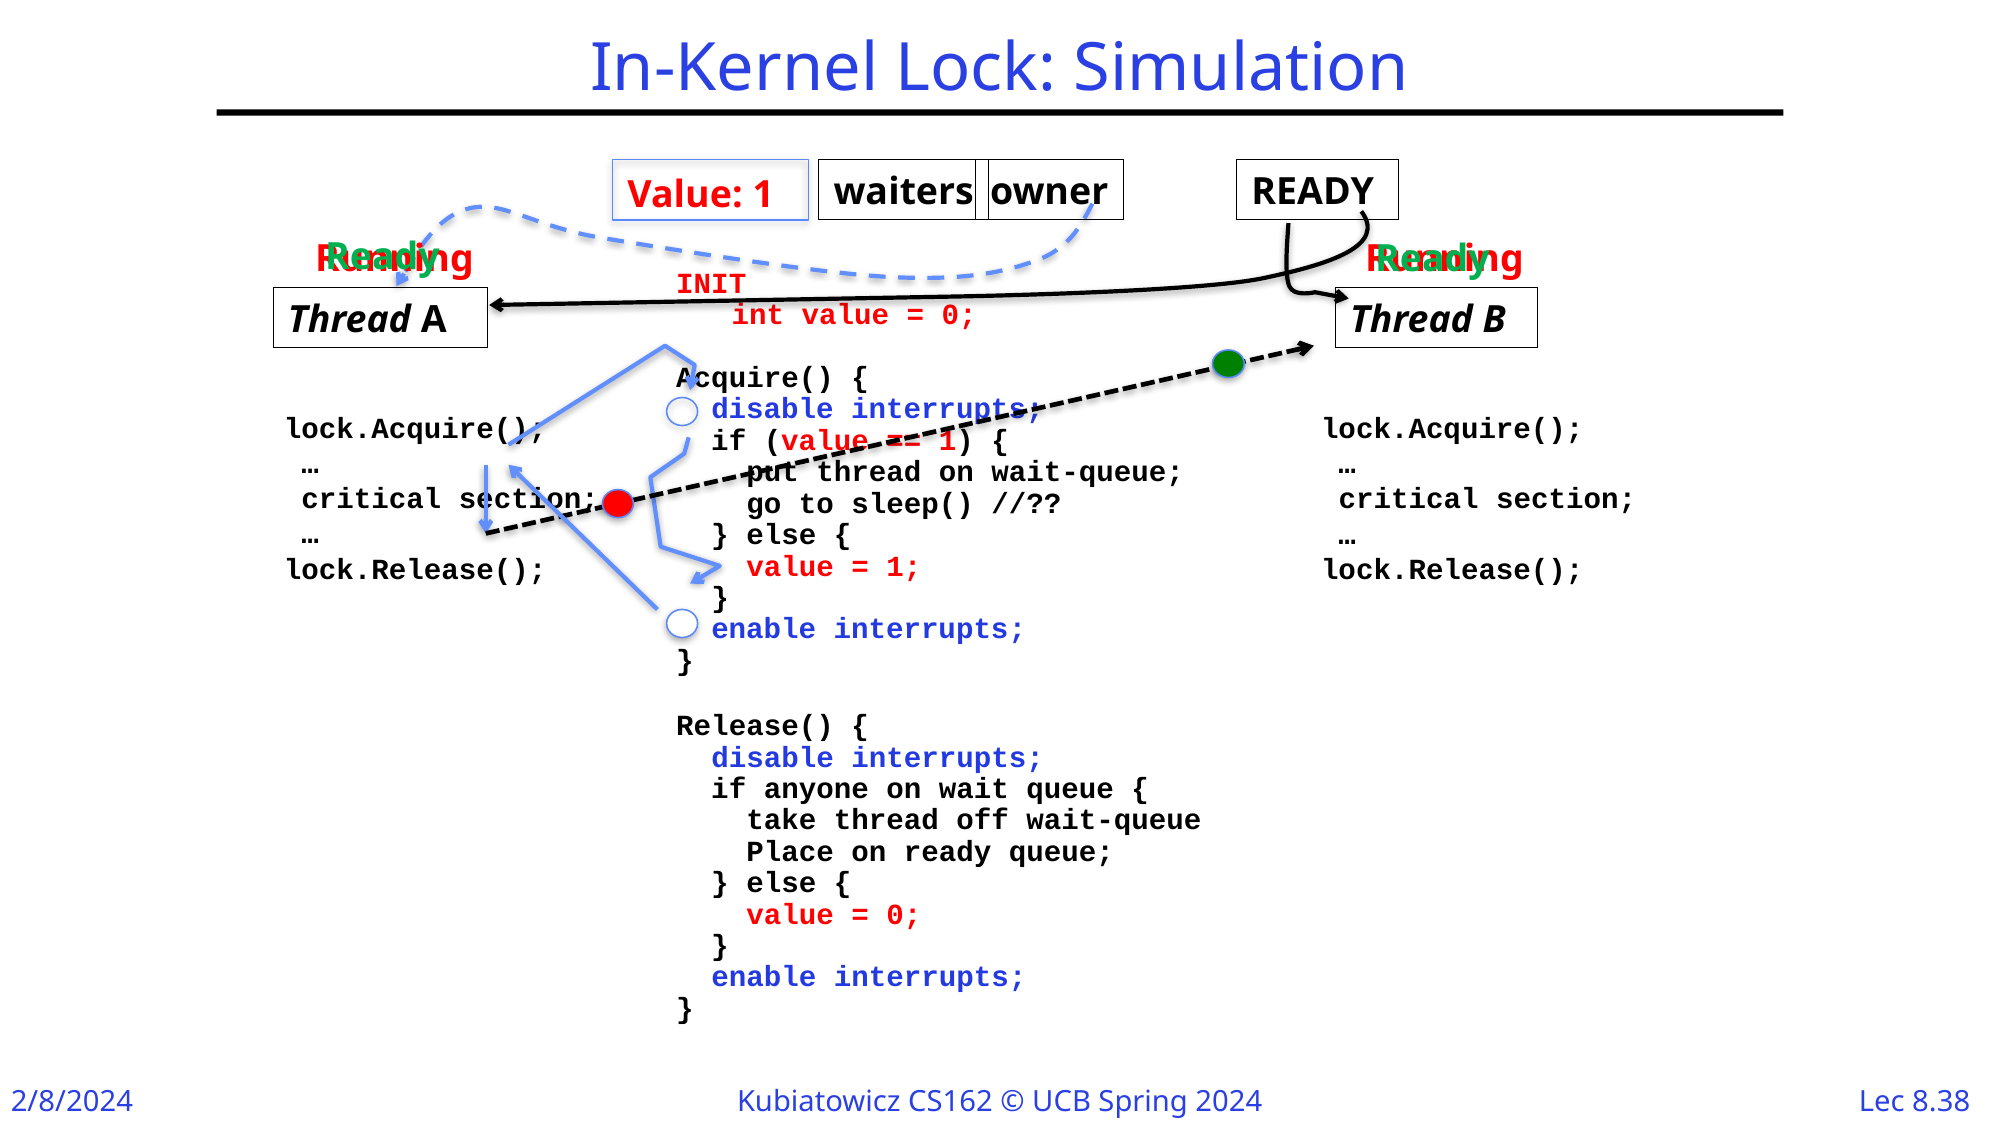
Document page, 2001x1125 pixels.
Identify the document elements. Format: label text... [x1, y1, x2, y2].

text_box INIT int value = 0; Acquire() { disable interrupts; if (value == 1) { put thread on wait-queue; go to sleep() //?? } else { value = 1; } enable interrupts; } [661, 285, 1287, 344]
text_box owner [975, 159, 1124, 220]
text_box [438, 204, 1084, 276]
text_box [508, 464, 658, 610]
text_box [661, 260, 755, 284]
text_box Running [1505, 226, 1539, 287]
text_box Thread A [273, 287, 488, 348]
text_box Ready [1360, 226, 1505, 287]
text_box waiters [818, 159, 975, 220]
text_box [612, 159, 809, 221]
text_box READY [1236, 159, 1399, 220]
text_box INIT int value = 0; Acquire() { disable interrupts; if (value == 1) { put thread on wait-queue; go to sleep() //?? } else { value = 1; } enable interrupts; } [661, 543, 1287, 684]
text_box lock.Acquire(); … critical section; … lock.Release(); [1306, 409, 1736, 676]
text_box [489, 210, 1370, 313]
title In-Kernel Lock: Simulation [216, 24, 1784, 113]
text_box lock.Acquire(); … critical section; … lock.Release(); [269, 408, 698, 676]
text_box [1286, 272, 1349, 304]
text_box Running [1350, 226, 1360, 287]
text_box [663, 543, 722, 584]
text_box Ready [310, 224, 455, 285]
text_box Running [300, 226, 489, 287]
text_box Release() { disable interrupts; if anyone on wait queue { take thread off wait-queue Place on ready queue; } else { value = 0; } enable interrupts; } [661, 703, 1314, 1032]
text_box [485, 345, 1315, 534]
text_box [665, 608, 699, 639]
text_box Thread B [1335, 287, 1538, 348]
